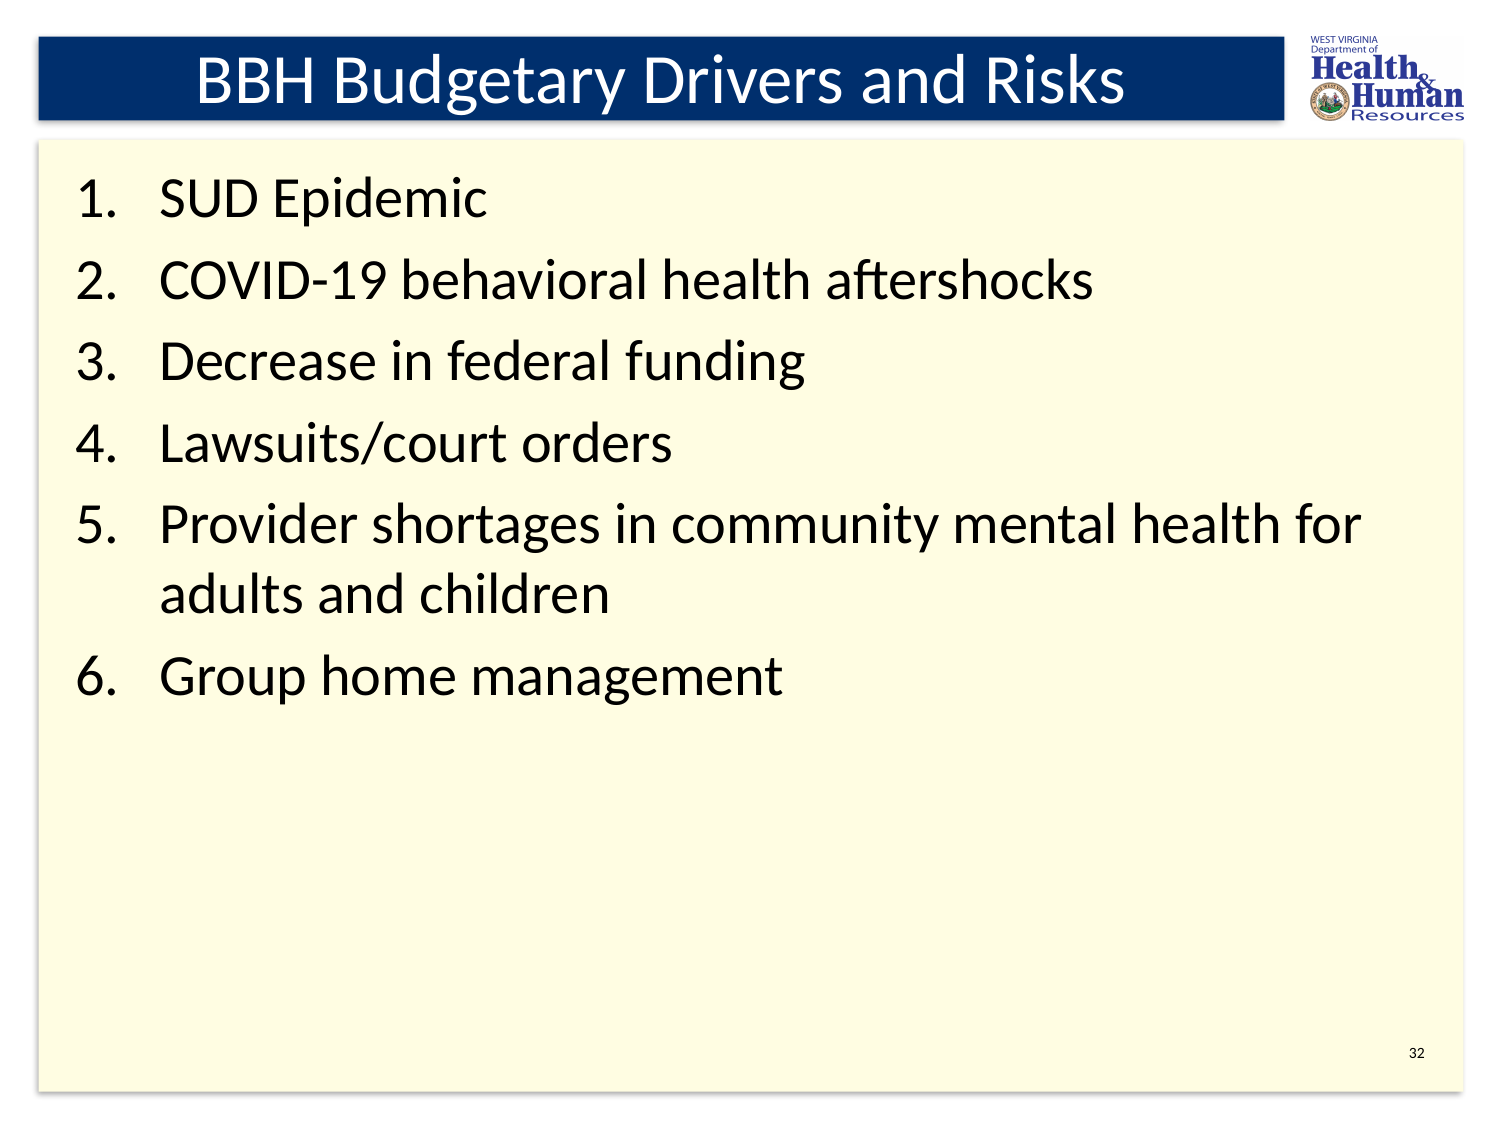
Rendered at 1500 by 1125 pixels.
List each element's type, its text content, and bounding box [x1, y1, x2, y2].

slide_number 32 [1367, 1042, 1425, 1071]
list SUD Epidemic COVID-19 behavioral health aftershocks Decrease in federal funding Lawsuits/court orders Provider shortages in community mental health for adults and children Group home management [75, 159, 1425, 1012]
title BBH Budgetary Drivers and Risks [38, 37, 1285, 114]
picture [1310, 36, 1464, 121]
